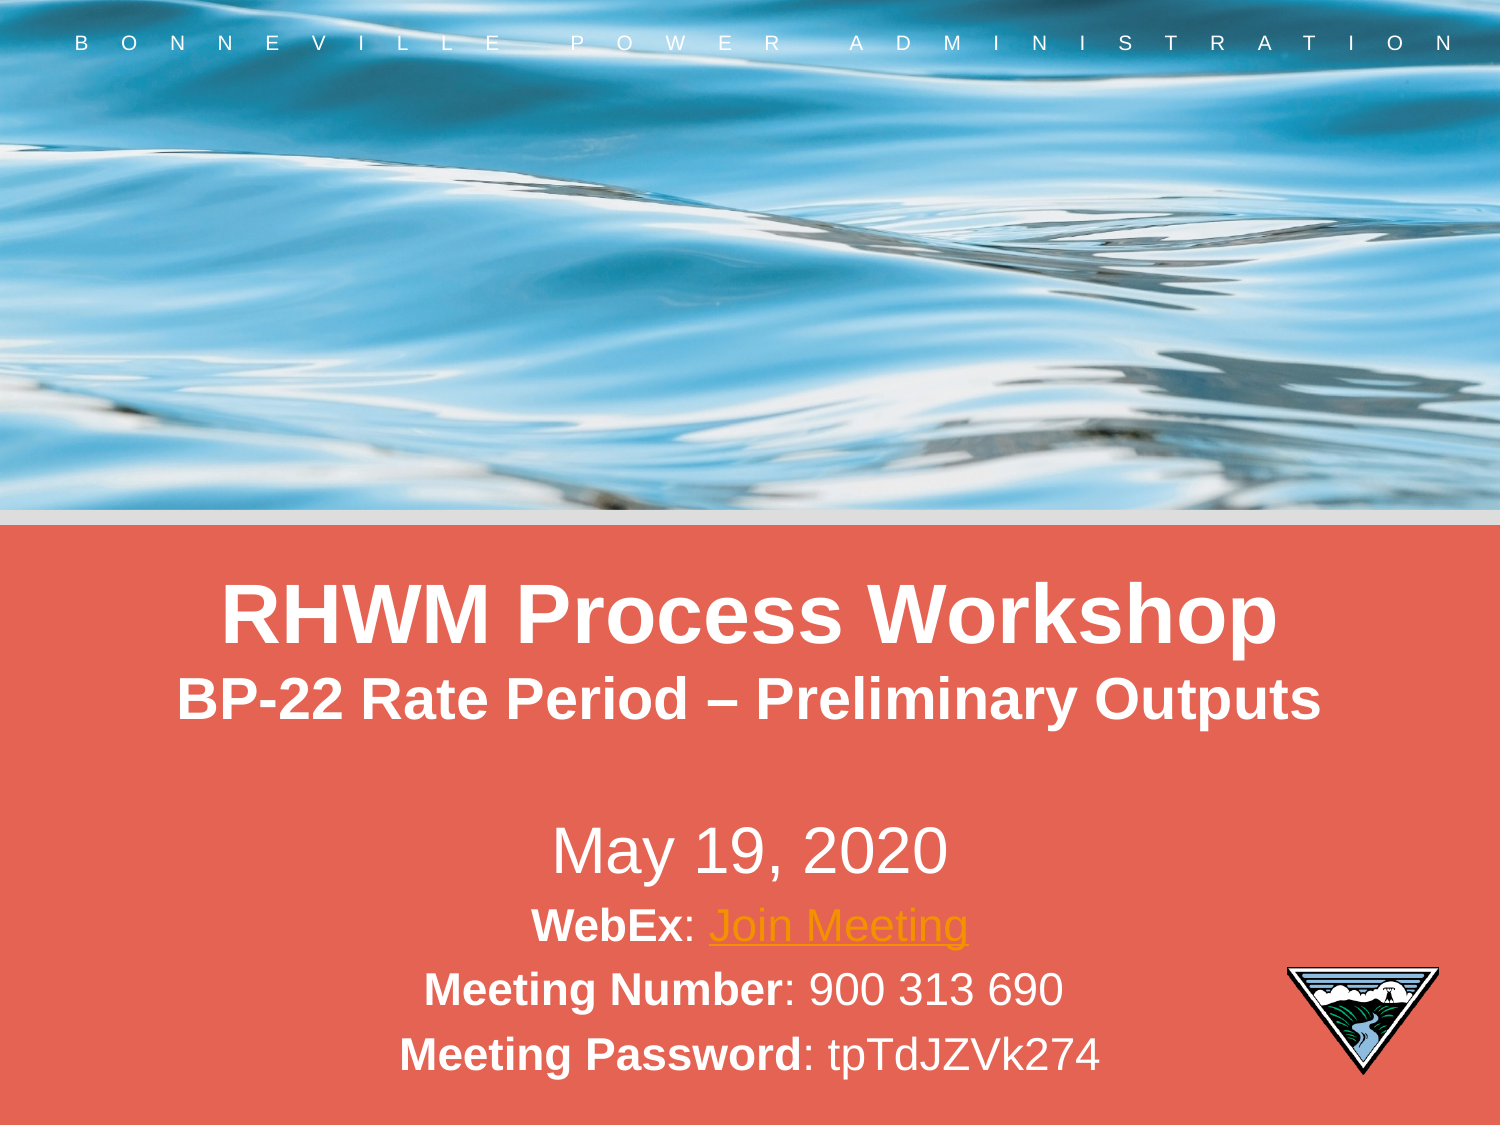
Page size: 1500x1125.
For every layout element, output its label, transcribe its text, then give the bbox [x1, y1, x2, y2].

subtitle May 19, 2020 WebEx: Join Meeting Meeting Number: 900 313 690 Meeting Password: tpTdJZVk274 [225, 800, 1275, 1088]
picture [1287, 967, 1439, 1075]
picture [0, 0, 1500, 509]
title RHWM Process Workshop BP-22 Rate Period – Preliminary Outputs [112, 525, 1388, 767]
